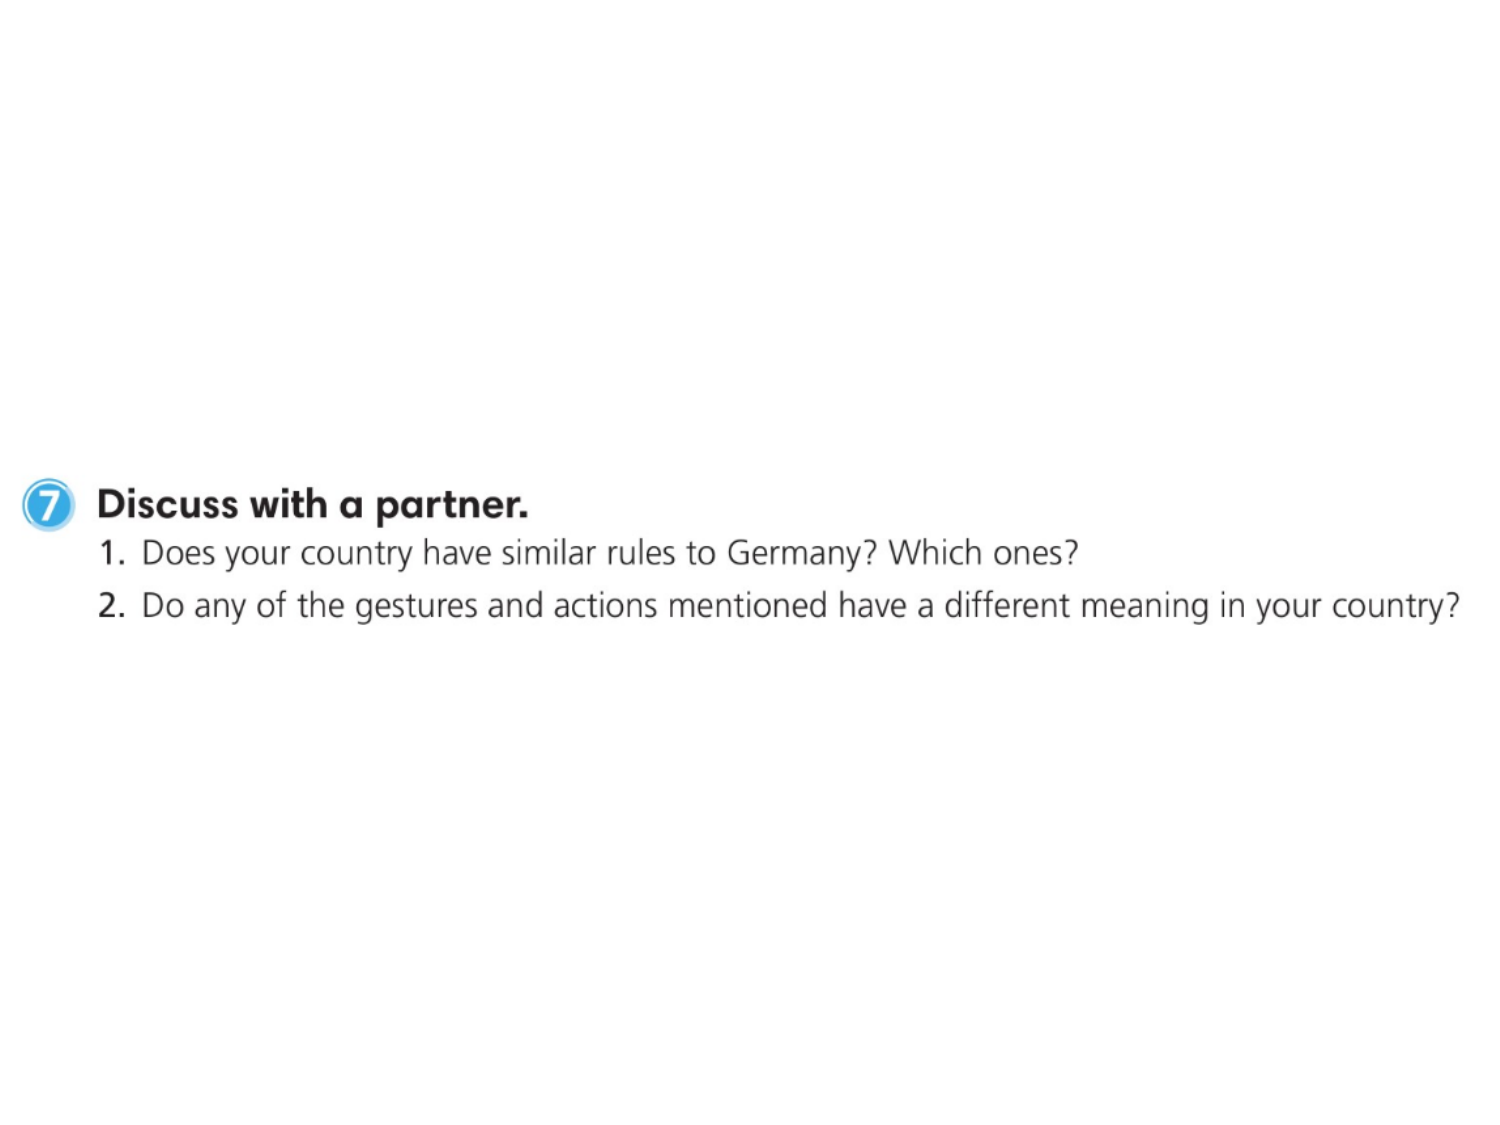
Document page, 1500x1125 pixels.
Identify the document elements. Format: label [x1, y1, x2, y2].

text_box [0, 368, 1500, 667]
